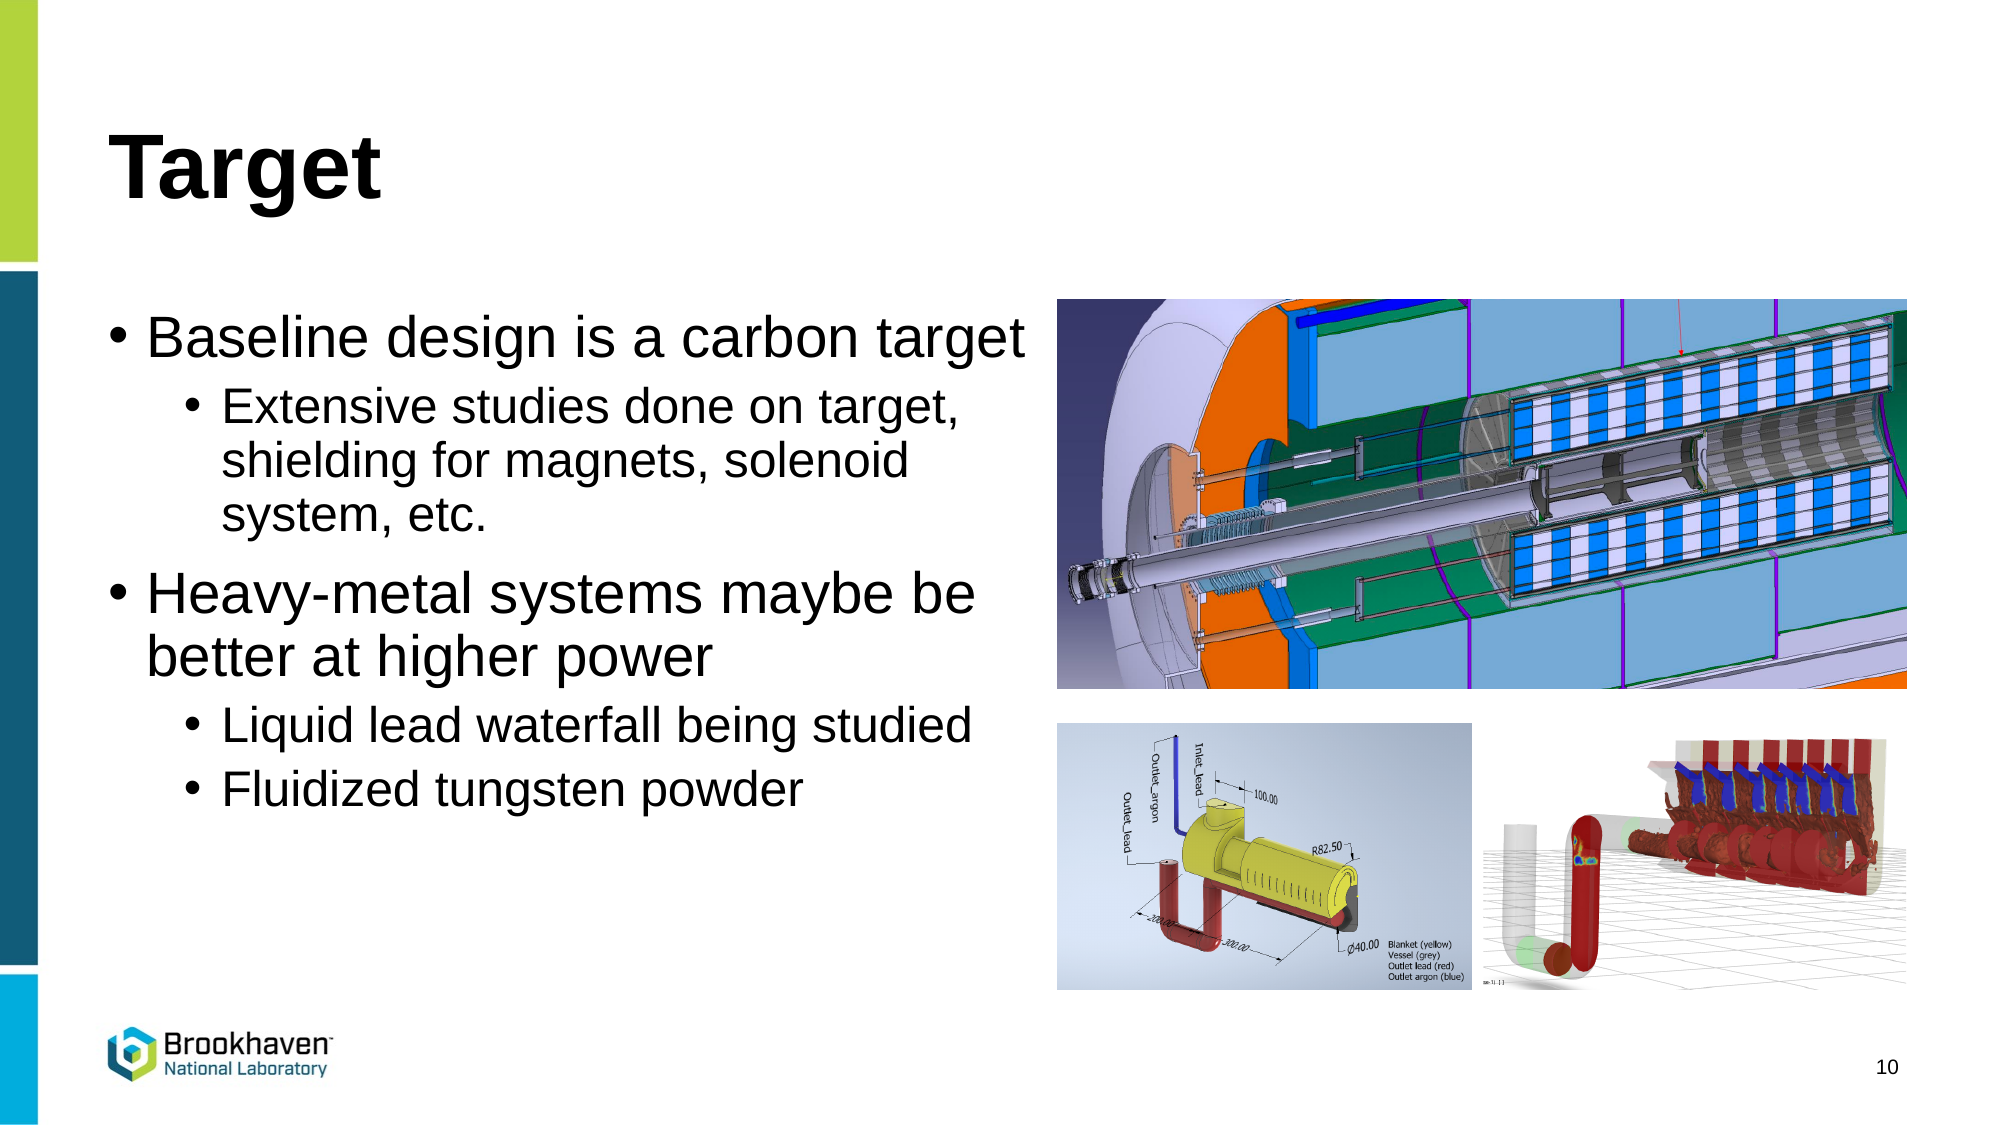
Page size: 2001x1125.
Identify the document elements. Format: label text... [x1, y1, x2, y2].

title Target [93, 59, 1907, 278]
list Baseline design is a carbon target Extensive studies done on target, shielding for magnets, solenoid system, etc. Heavy-metal systems maybe be better at higher power Liquid lead waterfall being studied Fluidized tungsten powder [93, 299, 1907, 990]
picture [0, 0, 2001, 1125]
slide_number 10 [1835, 1036, 1907, 1097]
